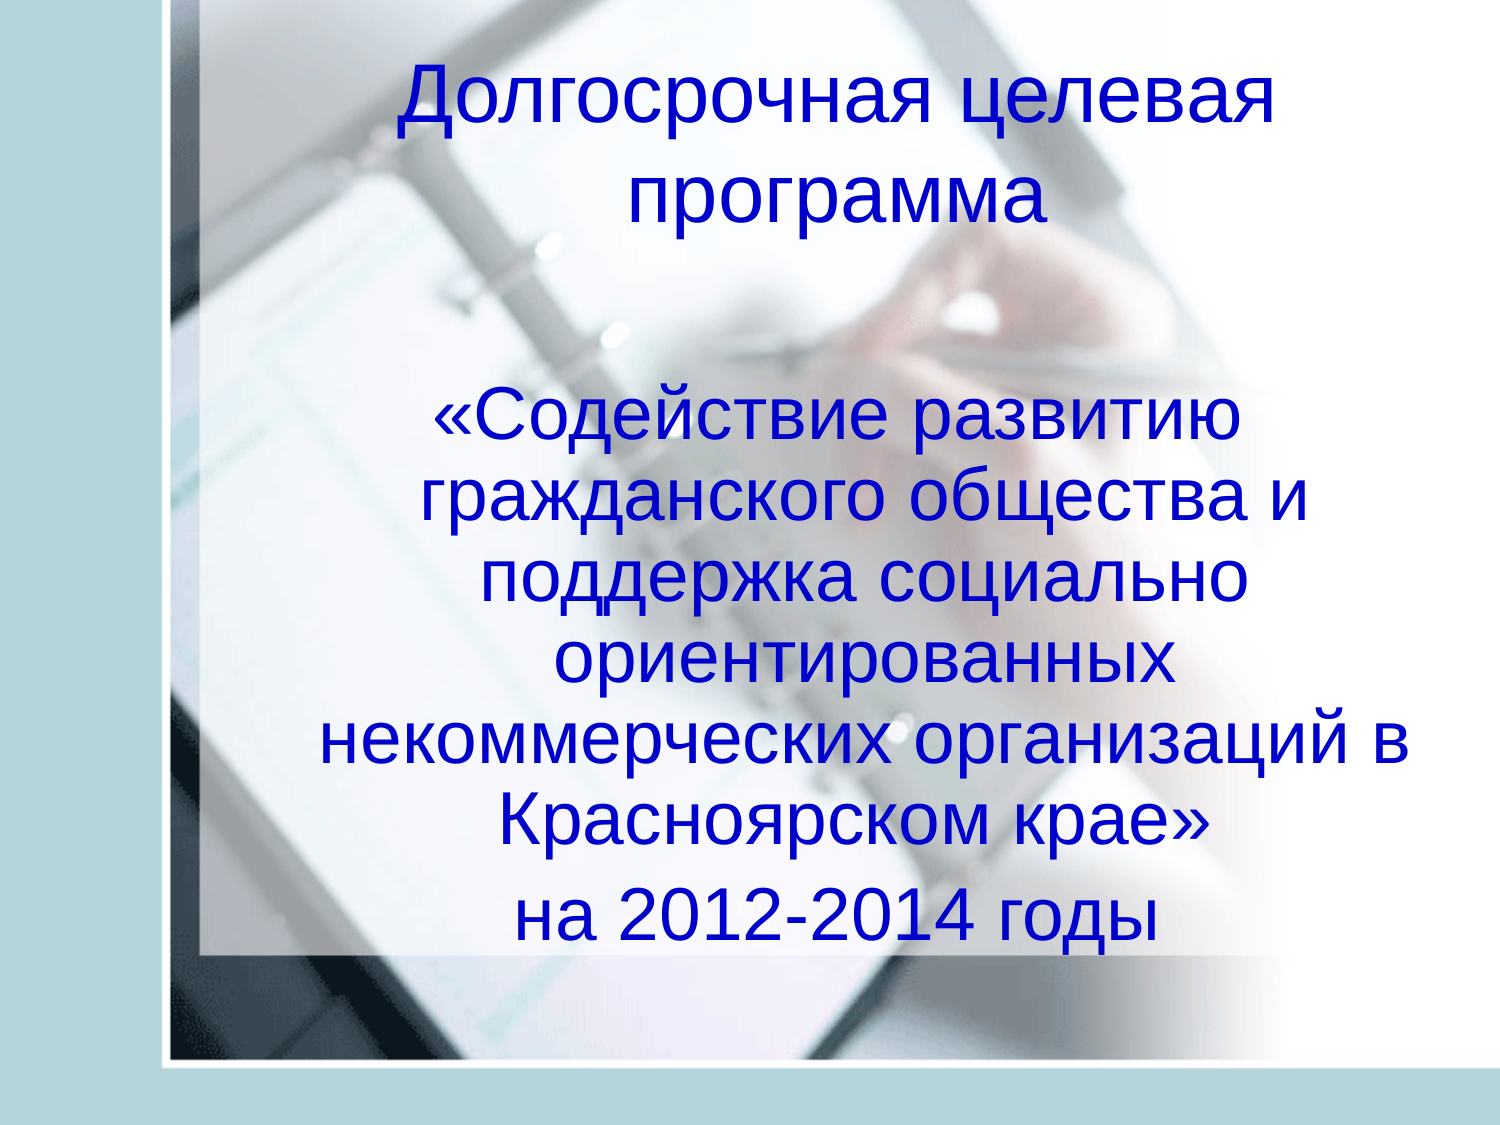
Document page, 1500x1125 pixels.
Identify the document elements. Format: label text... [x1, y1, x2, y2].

list «Содействие развитию гражданского общества и поддержка социально ориентированных некоммерческих организаций в Красноярском крае» на 2012-2014 годы [237, 262, 1438, 1006]
picture [0, 0, 1500, 1125]
title Долгосрочная целевая программа [237, 44, 1438, 233]
